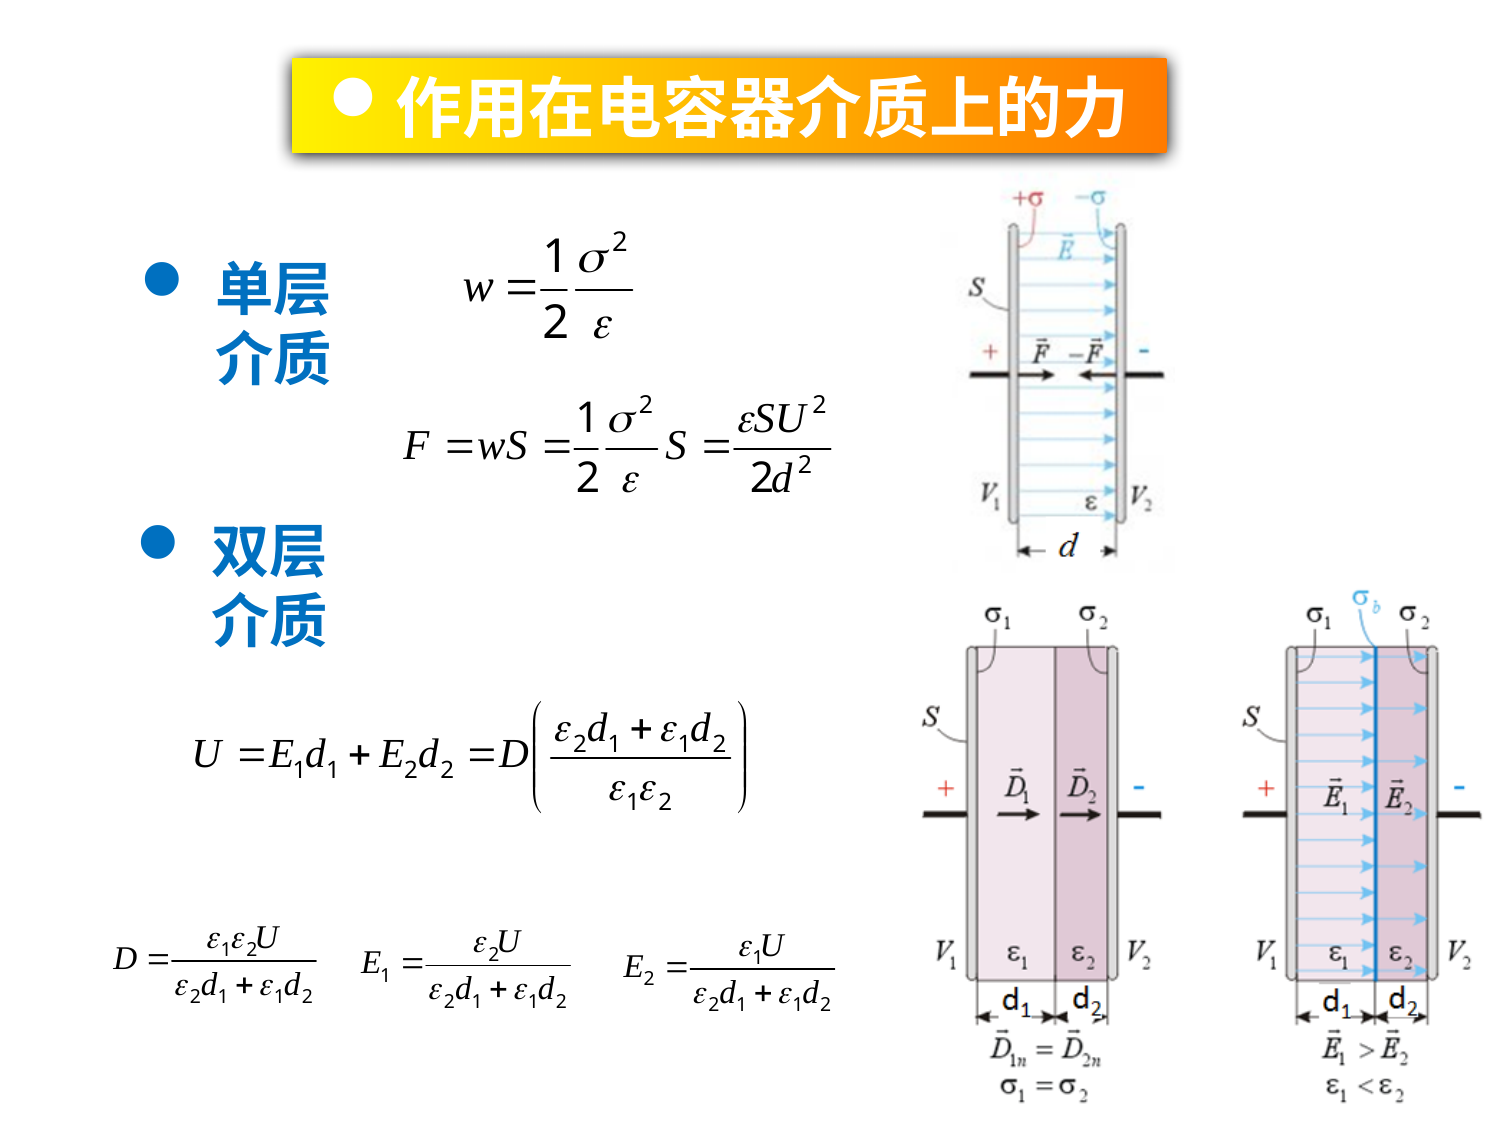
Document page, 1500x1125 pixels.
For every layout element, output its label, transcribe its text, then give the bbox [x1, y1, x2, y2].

picture [891, 160, 1496, 1125]
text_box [617, 924, 842, 1019]
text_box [454, 219, 643, 349]
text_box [354, 921, 577, 1016]
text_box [395, 384, 840, 502]
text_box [107, 916, 323, 1011]
text_box 双层介质 [121, 507, 394, 662]
text_box 单层介质 [125, 244, 397, 400]
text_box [188, 692, 760, 824]
text_box 作用在电容器介质上的力 [292, 58, 1167, 153]
